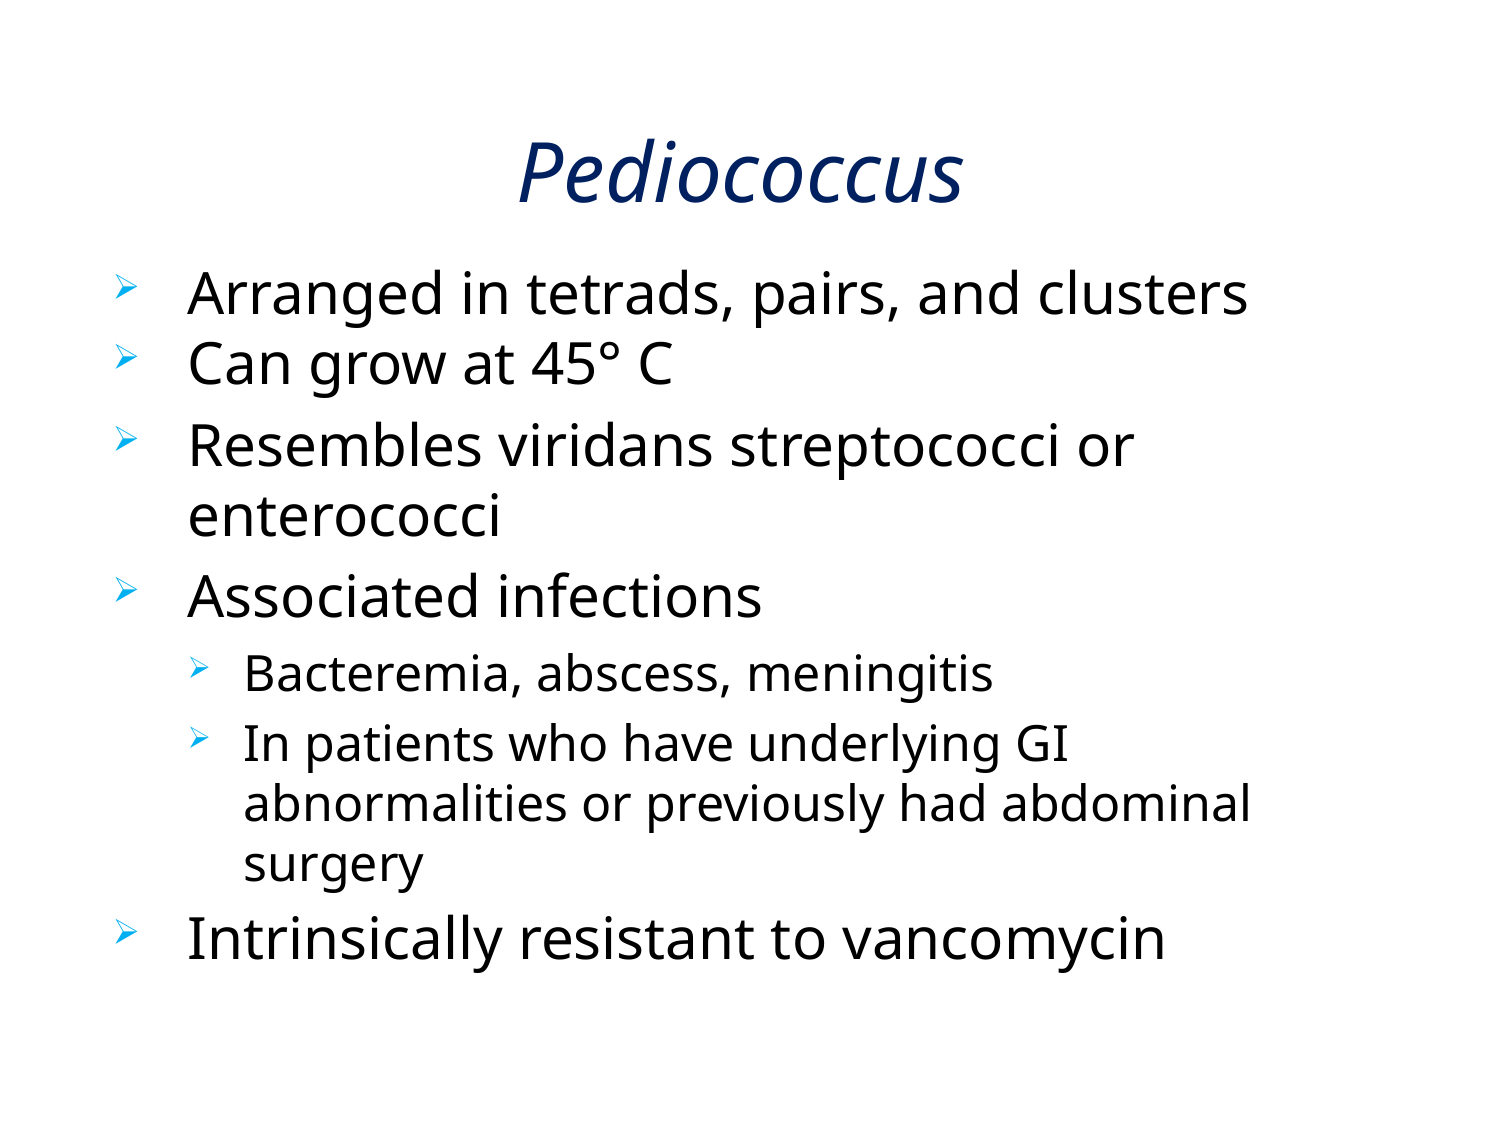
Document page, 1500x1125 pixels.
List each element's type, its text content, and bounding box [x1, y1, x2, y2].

title Pediococcus [104, 12, 1380, 247]
list Arranged in tetrads, pairs, and clusters Can grow at 45° C Resembles viridans streptococci or enterococci Associated infections Bacteremia, abscess, meningitis In patients who have underlying GI abnormalities or previously had abdominal surgery Intrinsically resistant to vancomycin [104, 247, 1380, 1048]
